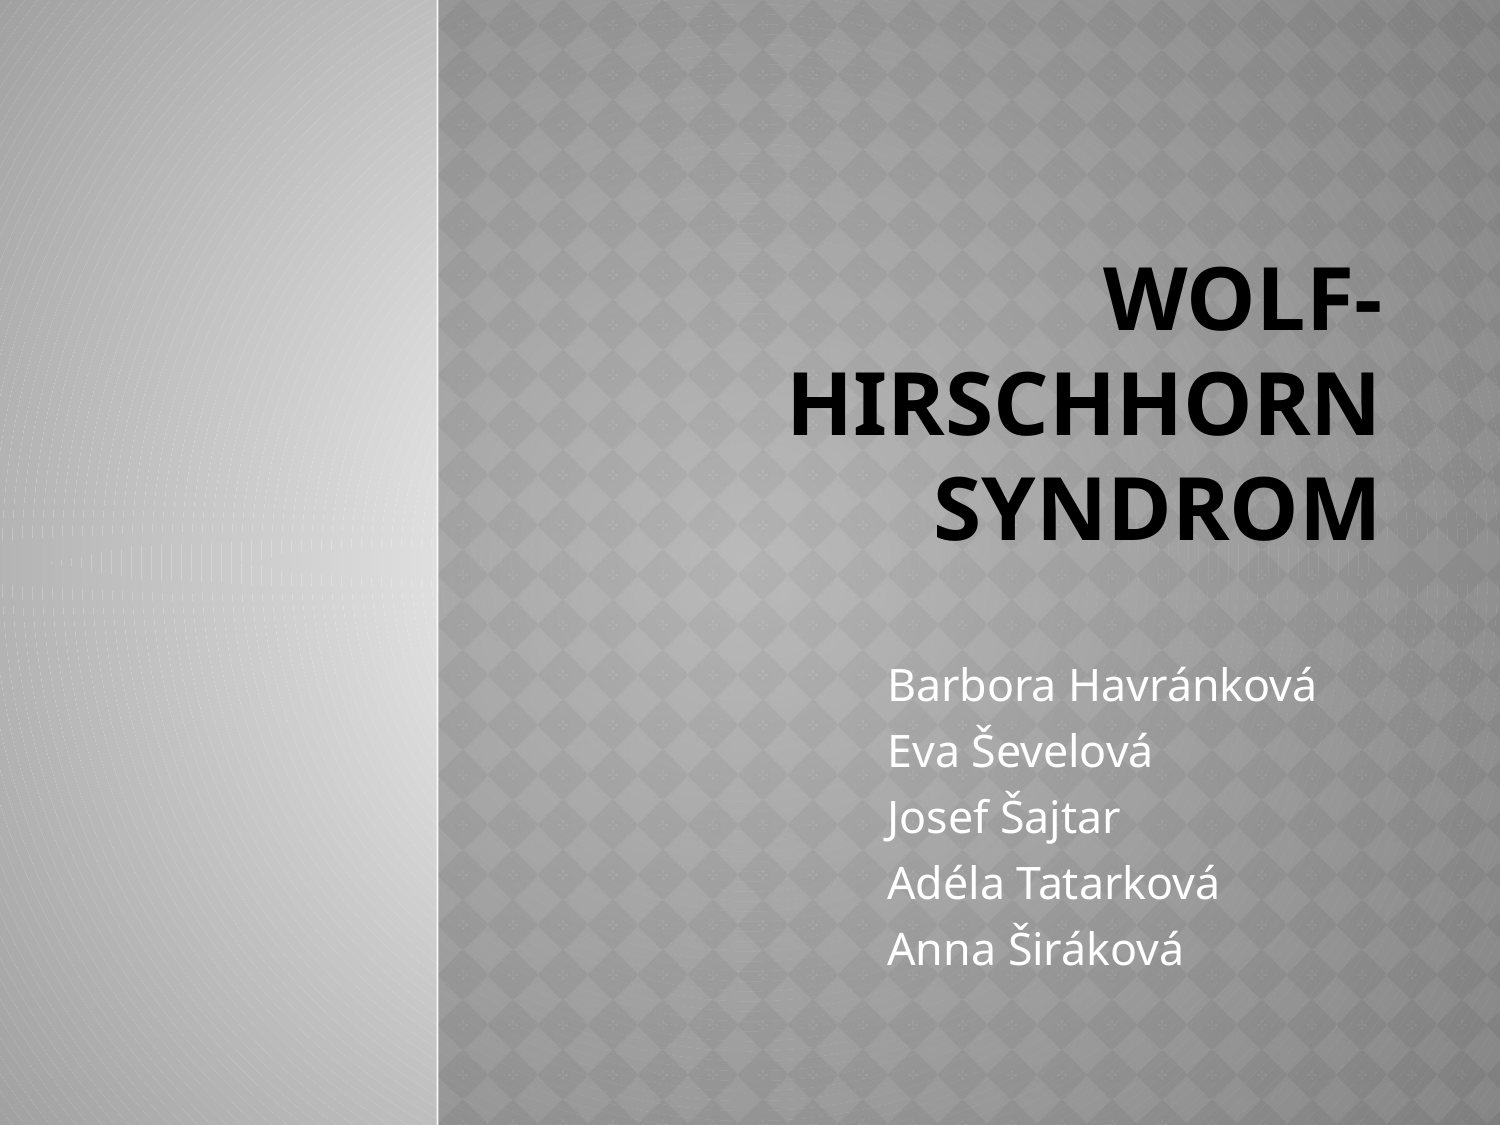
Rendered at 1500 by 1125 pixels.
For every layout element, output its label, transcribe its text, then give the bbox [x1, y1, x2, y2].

title Wolf-Hirschhorn syndrom [552, 87, 1390, 558]
subtitle Barbora Havránková Eva Ševelová Josef Šajtar Adéla Tatarková Anna Širáková [879, 656, 1365, 977]
